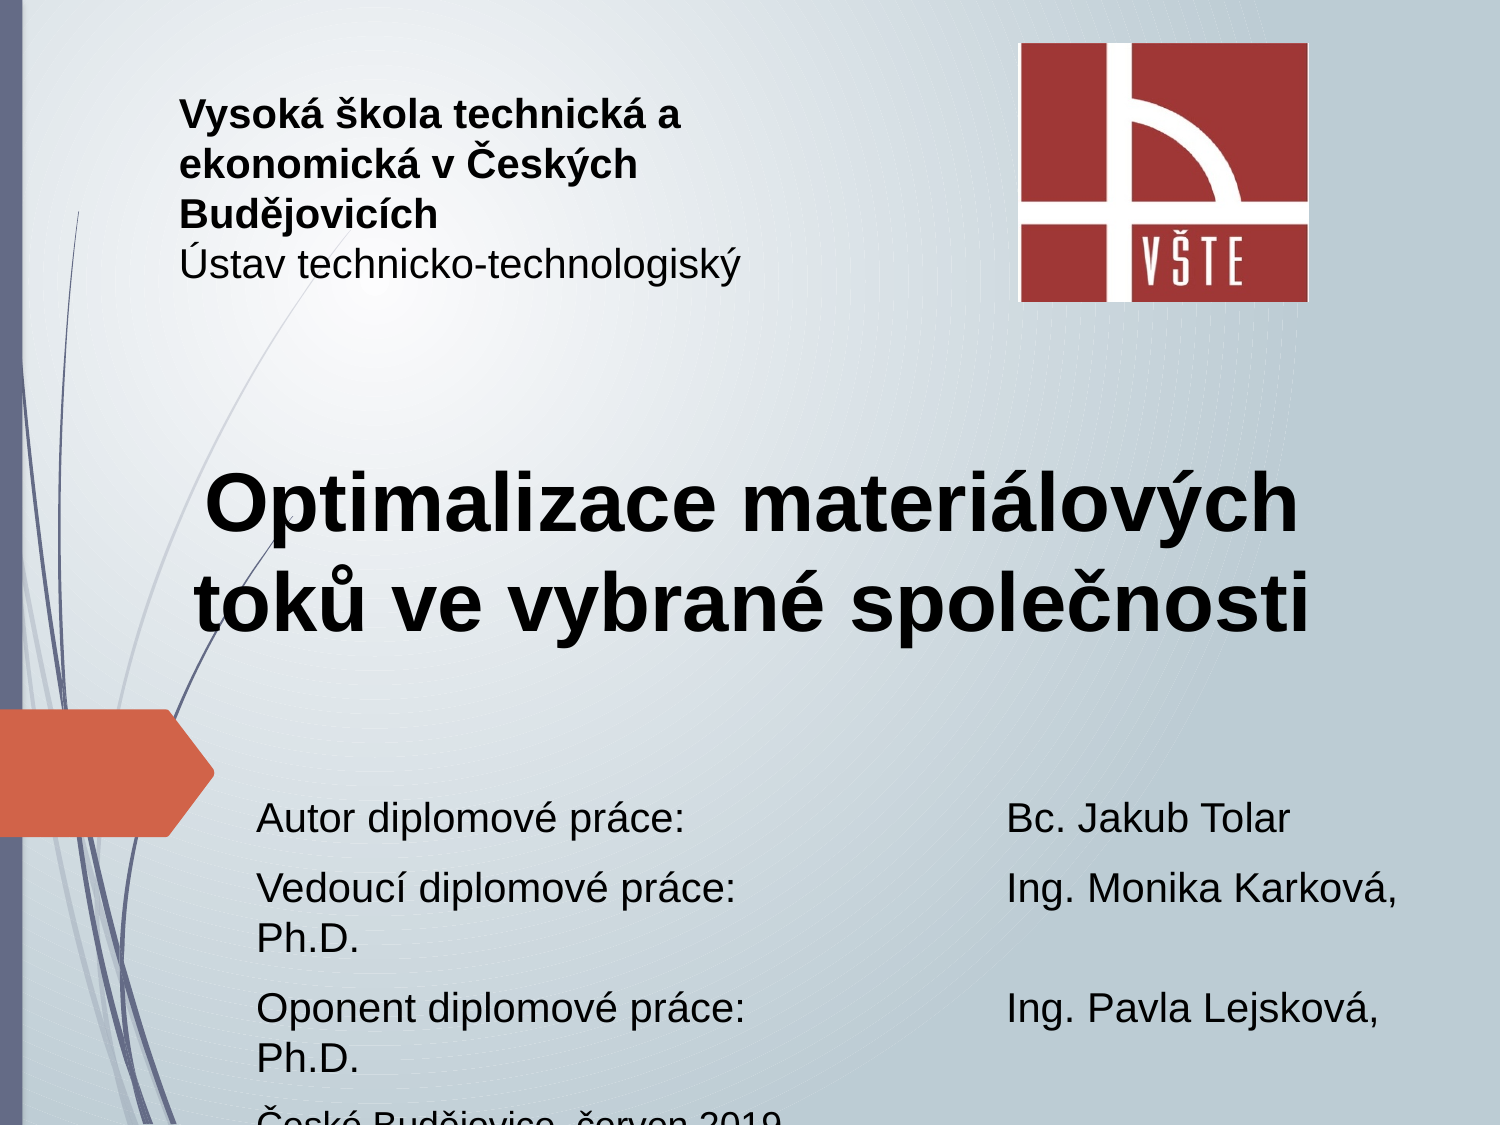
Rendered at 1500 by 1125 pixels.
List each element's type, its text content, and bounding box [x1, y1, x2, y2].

subtitle Autor diplomové práce: Bc. Jakub Tolar Vedoucí diplomové práce: Ing. Monika Karková, Ph.D. Oponent diplomové práce: Ing. Pavla Lejsková, Ph.D. České Budějovice, červen 2019 [241, 783, 1416, 969]
picture [1018, 43, 1309, 302]
text_box Vysoká škola technická a ekonomická v Českých Budějovicích Ústav technicko-technologiský [164, 80, 915, 295]
title Optimalizace materiálových toků ve vybrané společnosti [124, 259, 1381, 656]
